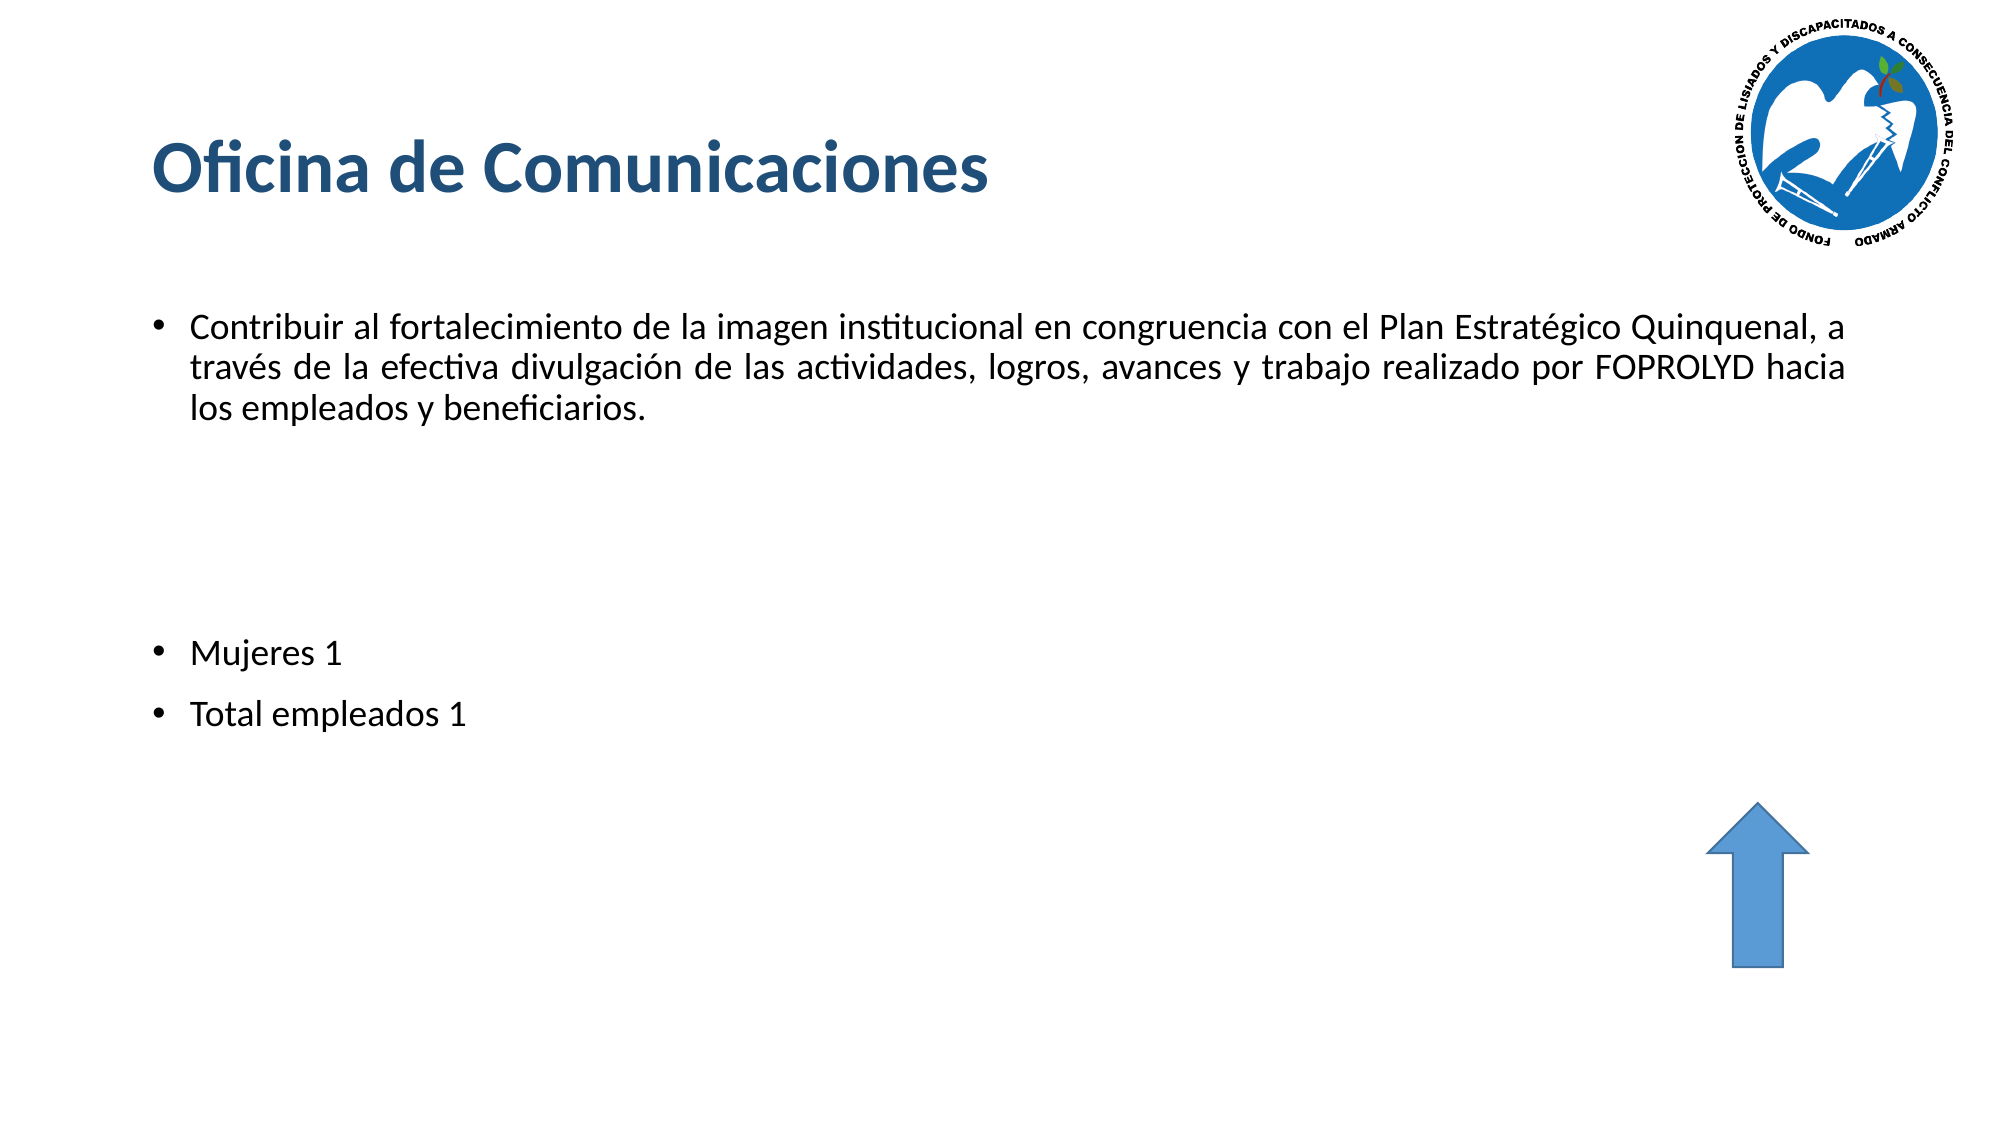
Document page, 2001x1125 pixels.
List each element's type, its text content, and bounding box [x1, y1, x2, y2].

list Contribuir al fortalecimiento de la imagen institucional en congruencia con el Plan Estratégico Quinquenal, a través de la efectiva divulgación de las actividades, logros, avances y trabajo realizado por FOPROLYD hacia los empleados y beneficiarios. Mujeres 1 Total empleados 1 [137, 299, 1863, 1014]
title Oficina de Comunicaciones [137, 59, 1863, 278]
text_box [1705, 801, 1811, 969]
picture [1735, 19, 1953, 246]
